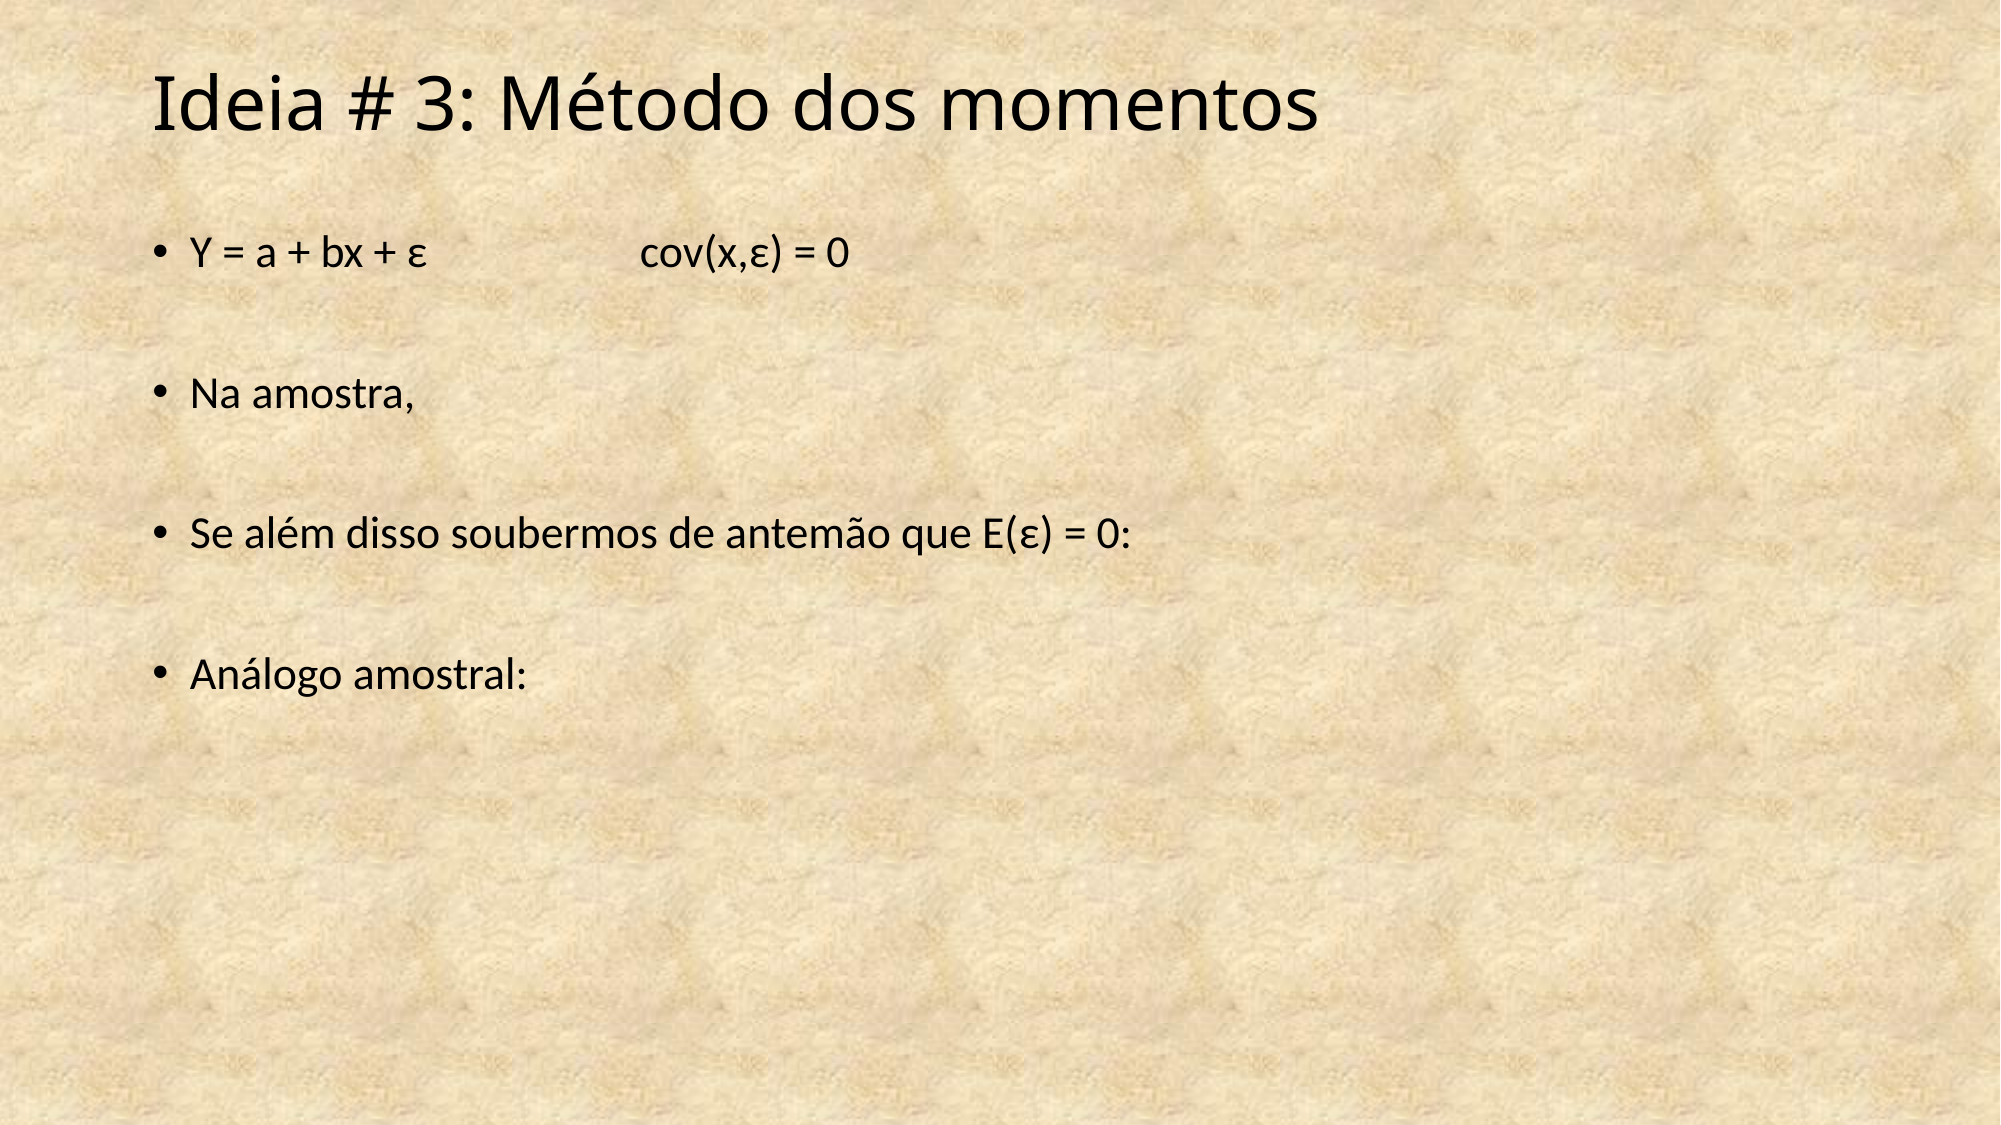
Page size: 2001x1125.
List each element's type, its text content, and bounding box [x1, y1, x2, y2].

picture [0, 0, 2001, 1125]
title Ideia # 3: Método dos momentos [137, 0, 1863, 216]
